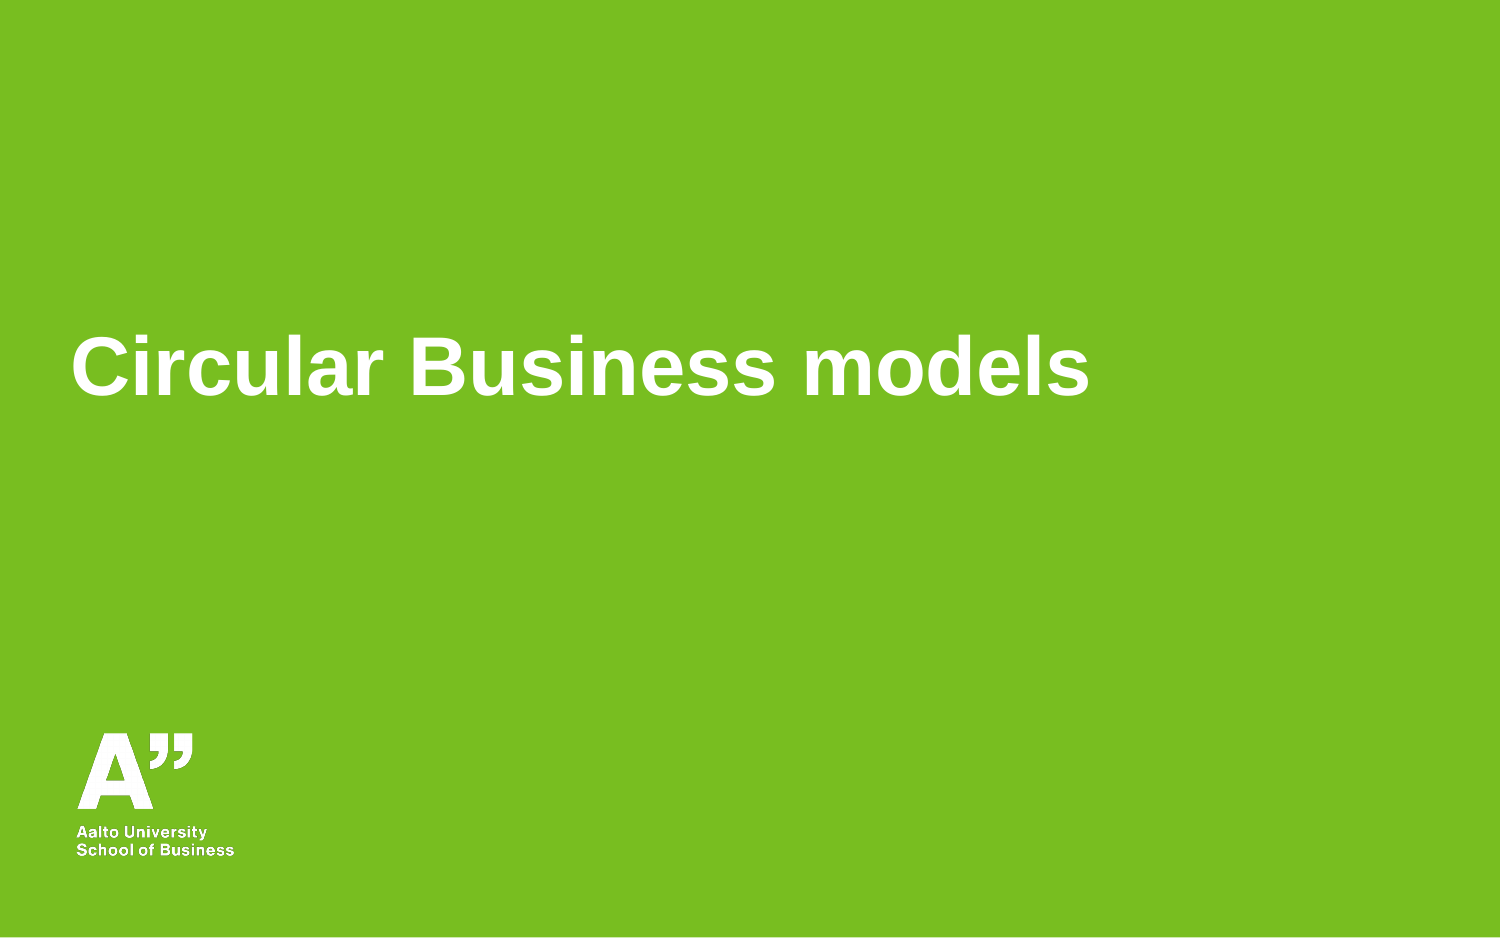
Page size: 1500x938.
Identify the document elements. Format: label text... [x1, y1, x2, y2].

picture [0, 657, 310, 932]
list Circular Business models [70, 298, 1375, 420]
